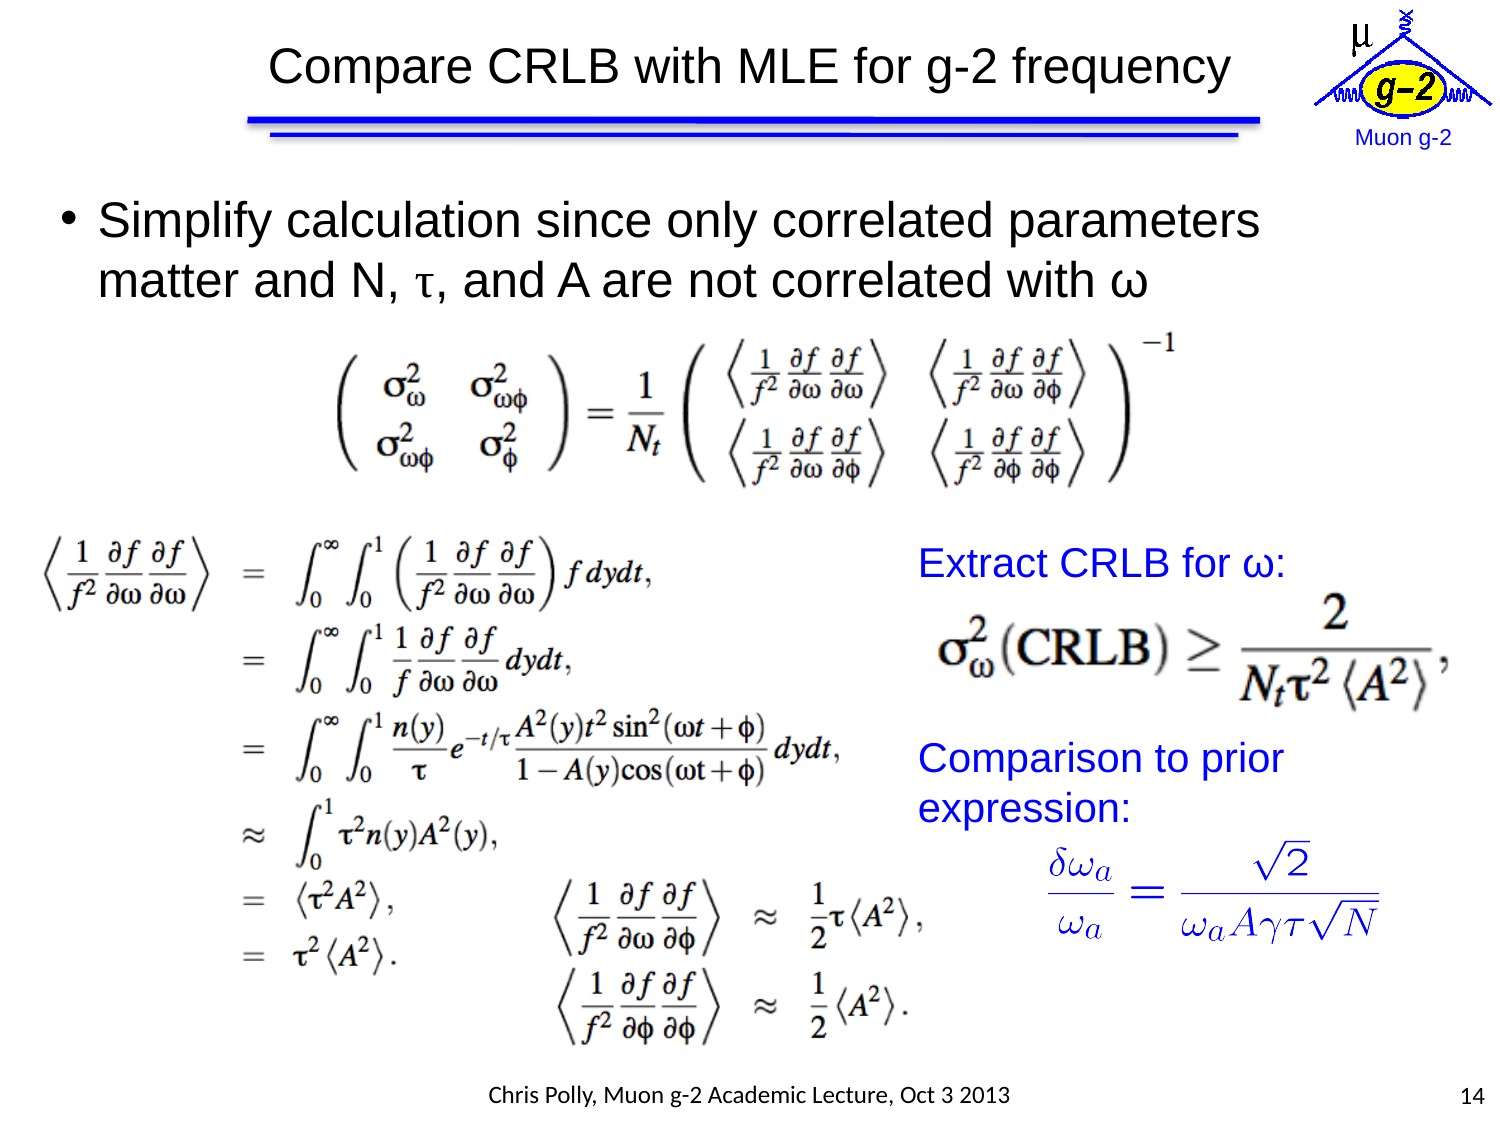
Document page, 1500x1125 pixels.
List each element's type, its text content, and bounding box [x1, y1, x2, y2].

footer Chris Polly, Muon g-2 Academic Lecture, Oct 3 2013 [315, 1064, 1185, 1124]
picture [1047, 840, 1381, 946]
text_box Simplify calculation since only correlated parameters matter and N, τ, and A are not correlated with ω [44, 179, 1399, 428]
title Compare CRLB with MLE for g-2 frequency [75, 7, 1425, 120]
text_box Comparison to prior expression: [915, 727, 1463, 833]
picture [1425, 8, 1493, 119]
slide_number 14 [1149, 1065, 1500, 1125]
picture [29, 524, 934, 1055]
picture [912, 577, 1463, 722]
picture [322, 322, 1178, 499]
text_box Extract CRLB for ω: [915, 532, 1463, 577]
